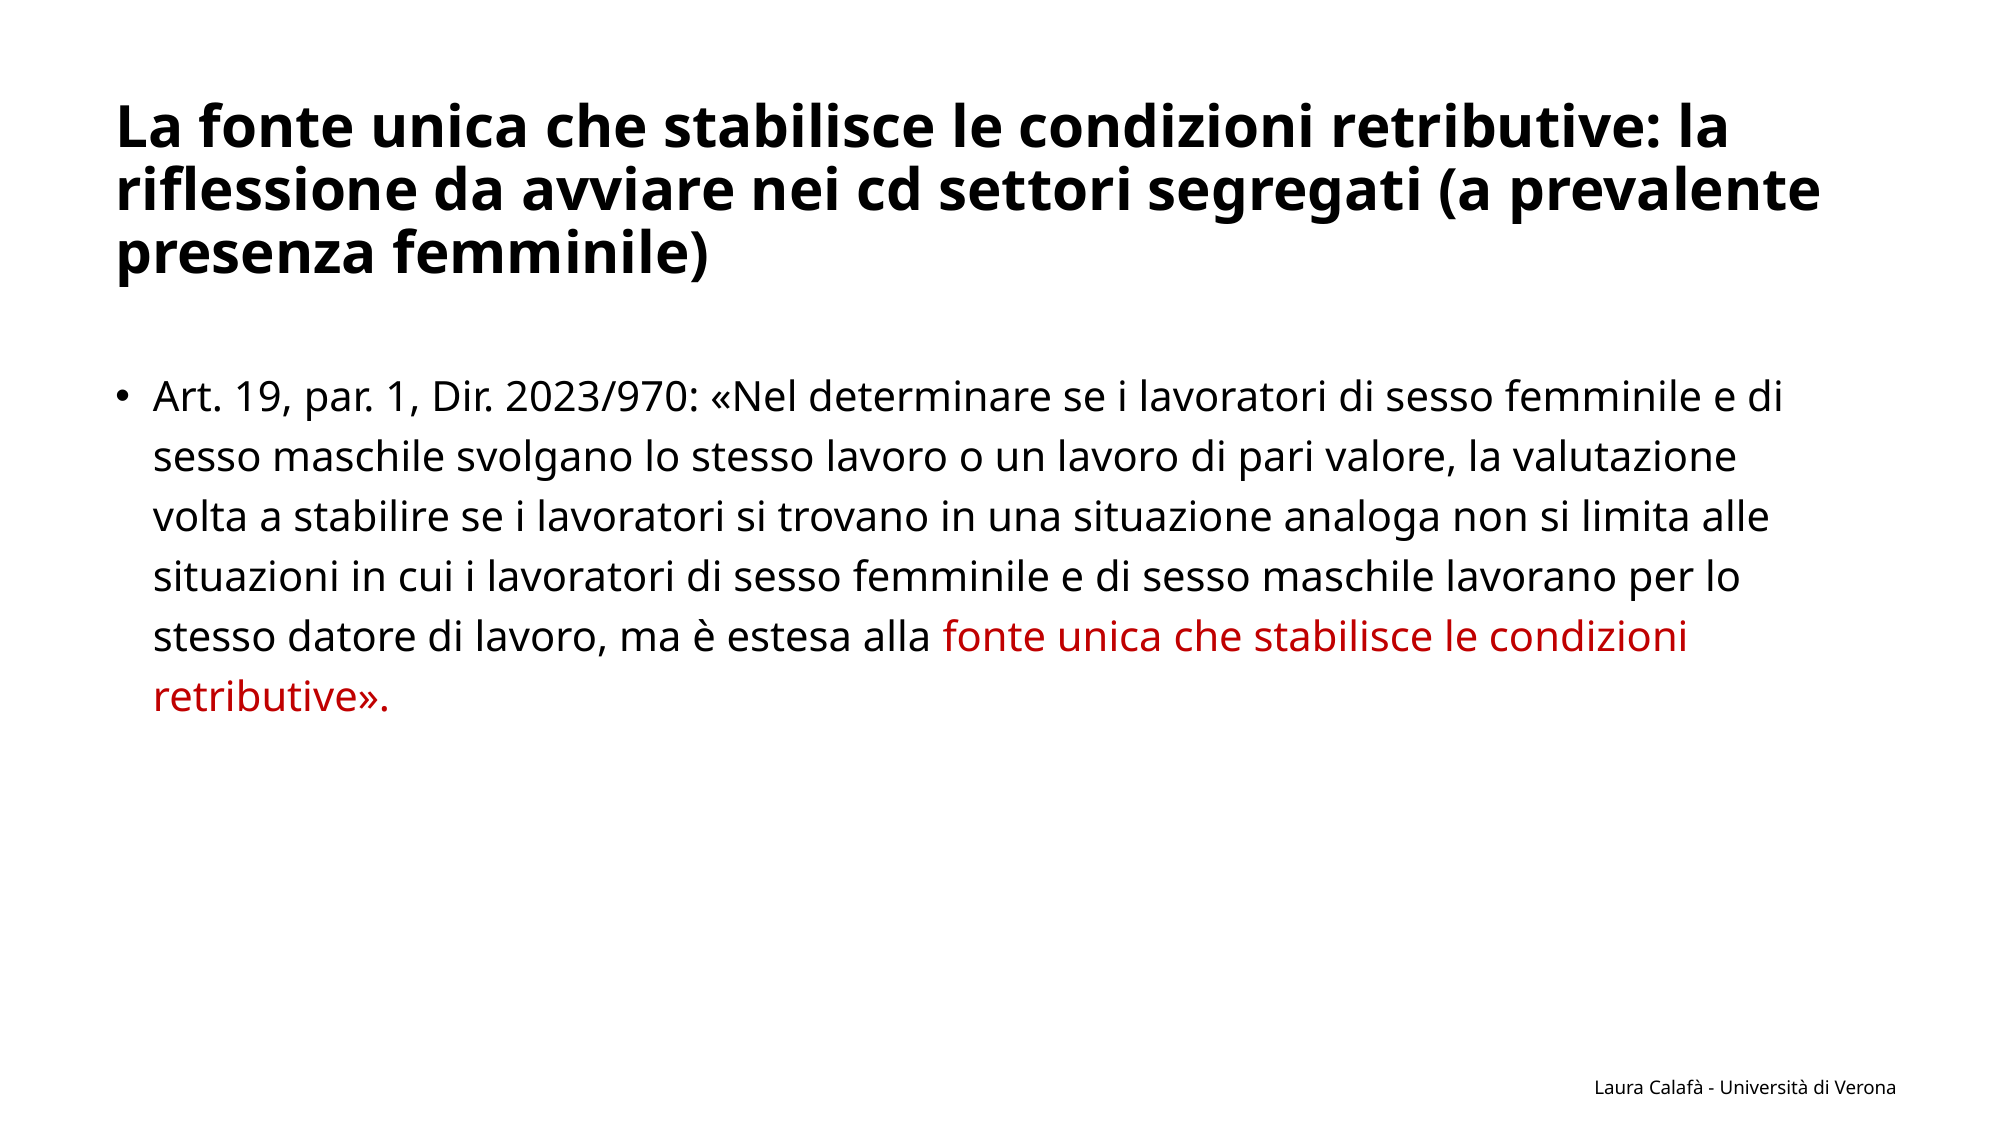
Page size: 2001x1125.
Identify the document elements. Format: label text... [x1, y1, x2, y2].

list Art. 19, par. 1, Dir. 2023/970: «Nel determinare se i lavoratori di sesso femminile e di sesso maschile svolgano lo stesso lavoro o un lavoro di pari valore, la valutazione volta a stabilire se i lavoratori si trovano in una situazione analoga non si limita alle situazioni in cui i lavoratori di sesso femminile e di sesso maschile lavorano per lo stesso datore di lavoro, ma è estesa alla fonte unica che stabilisce le condizioni retributive». [100, 281, 1849, 1035]
footer Laura Calafà - Università di Verona [1456, 1058, 1917, 1119]
title La fonte unica che stabilisce le condizioni retributive: la riflessione da avviare nei cd settori segregati (a prevalente presenza femminile) [100, 90, 1849, 276]
